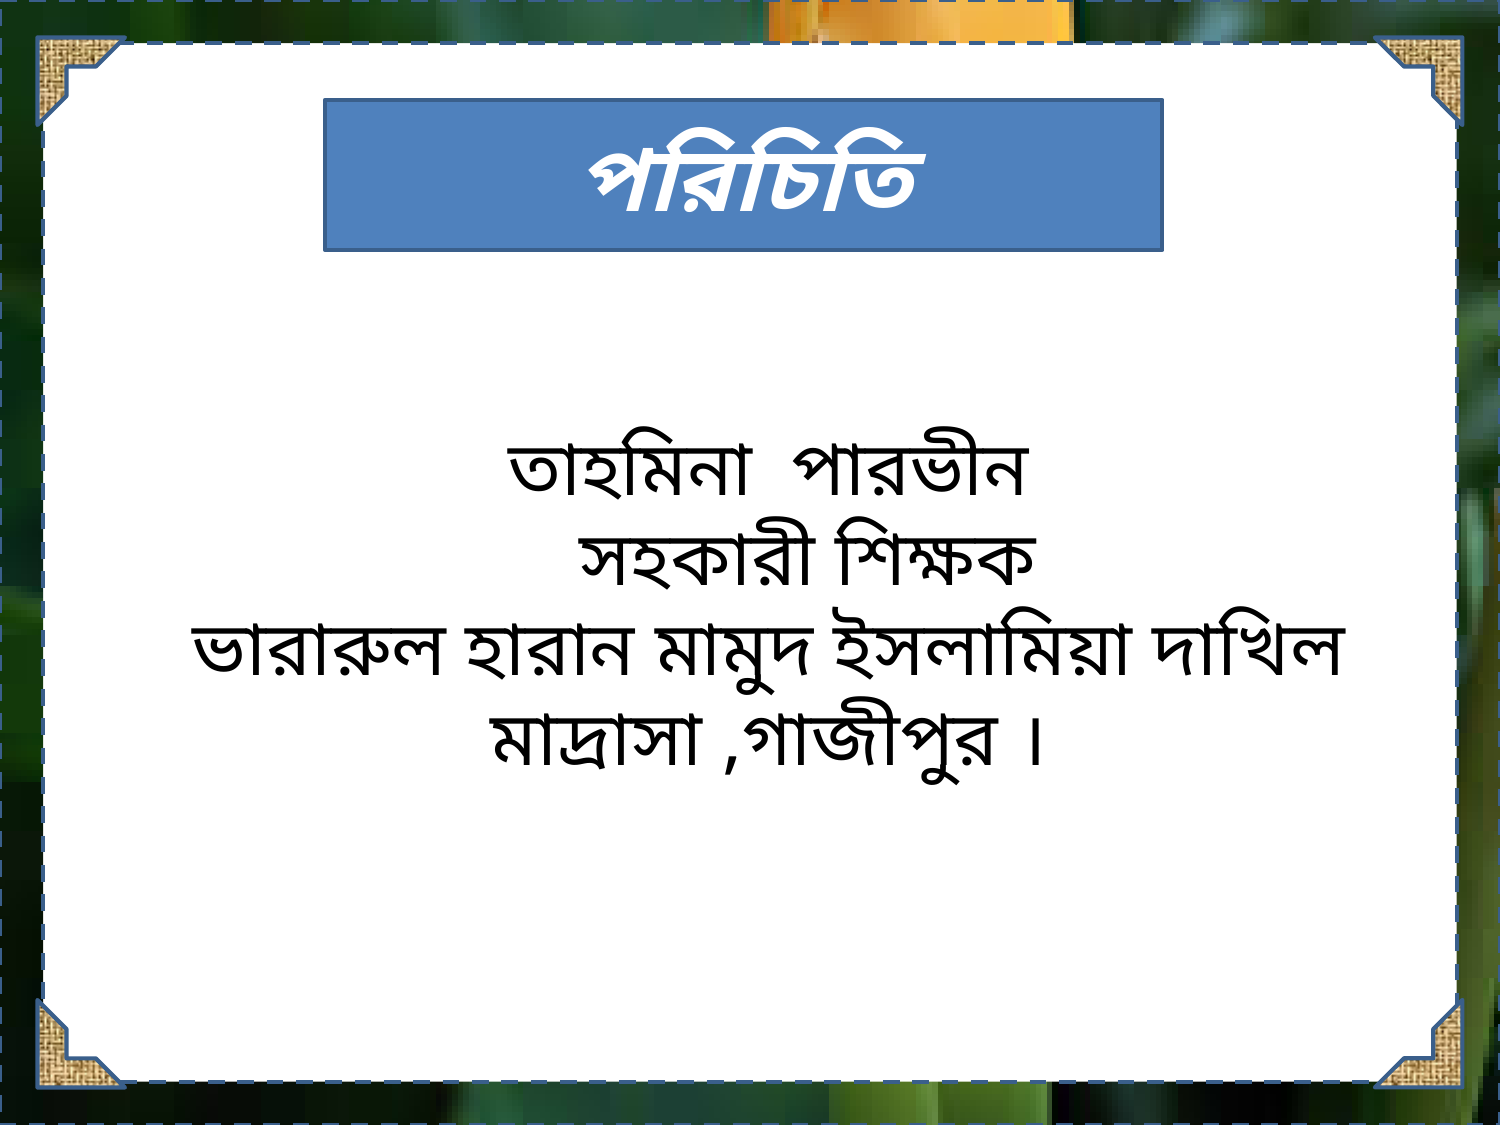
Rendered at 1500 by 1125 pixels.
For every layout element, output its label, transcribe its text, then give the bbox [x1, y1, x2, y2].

picture [0, 0, 1500, 1125]
text_box তাহমিনা পারভীন সহকারী শিক্ষক ভারারুল হারান মামুদ ইসলামিয়া দাখিল মাদ্রাসা ,গাজীপুর । [148, 310, 1390, 890]
text_box পরিচিতি [323, 98, 1164, 252]
